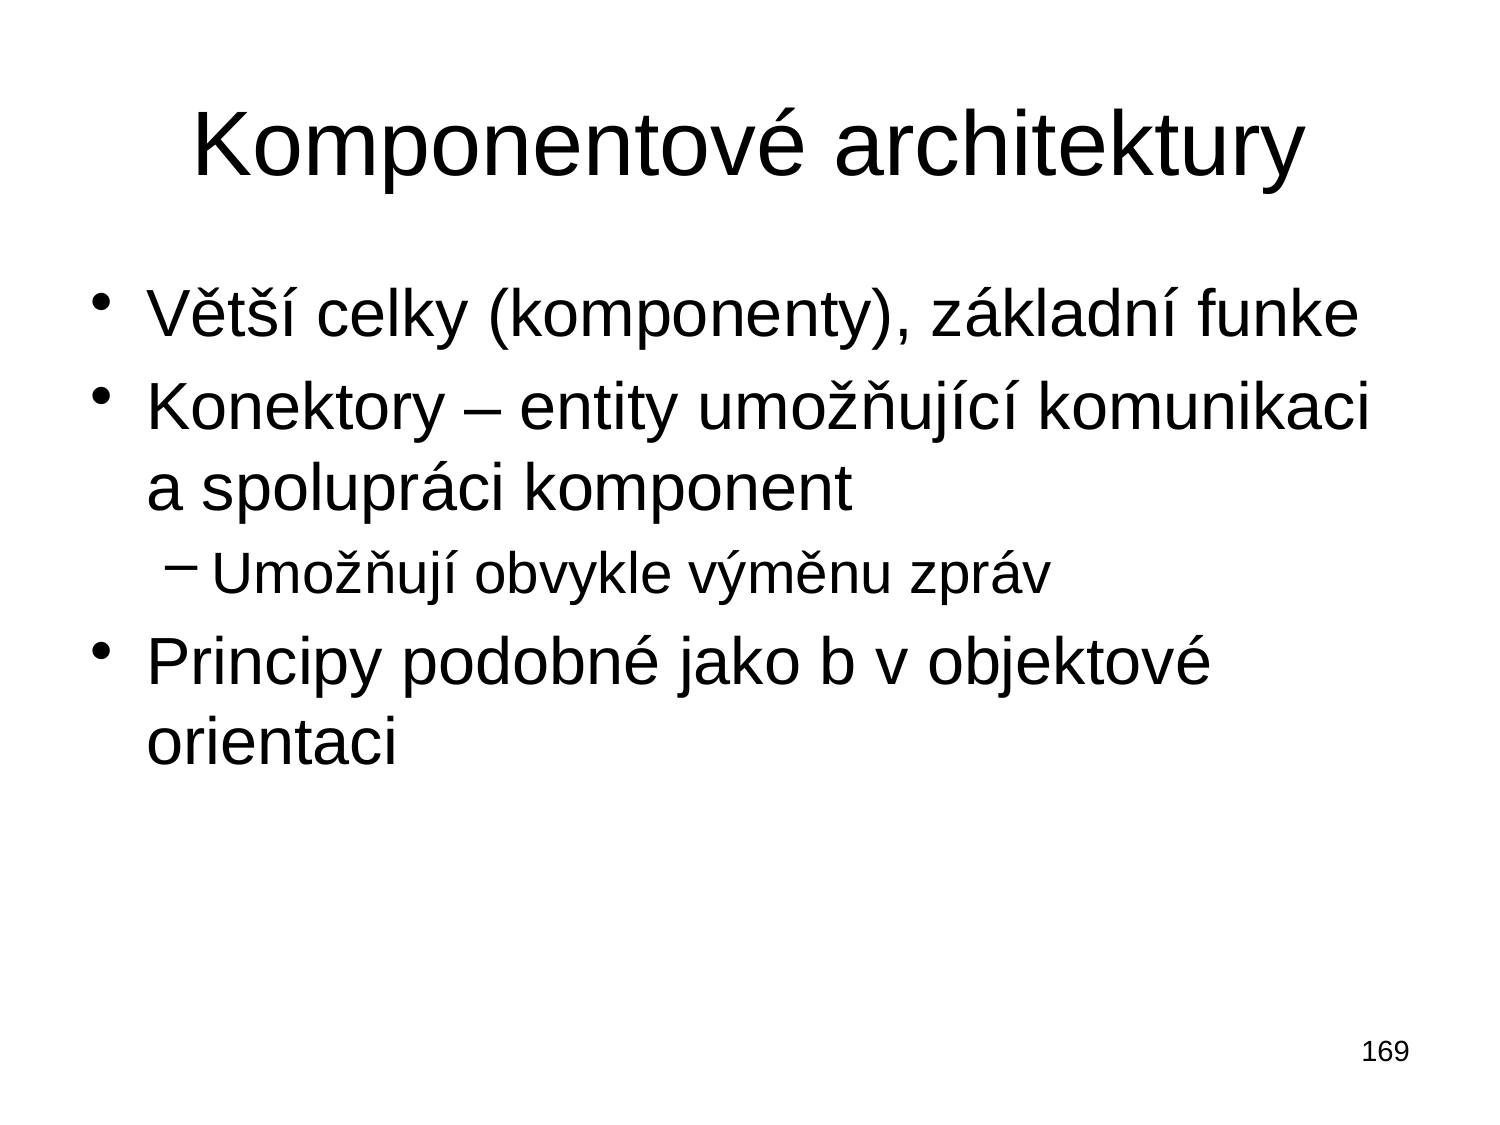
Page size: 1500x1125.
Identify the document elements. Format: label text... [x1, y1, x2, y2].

list Větší celky (komponenty), základní funke Konektory – entity umožňující komunikaci a spolupráci komponent Umožňují obvykle výměnu zpráv Principy podobné jako b v objektové orientaci [74, 262, 1426, 1006]
slide_number 169 [1074, 1024, 1426, 1103]
title Komponentové architektury [74, 44, 1426, 233]
